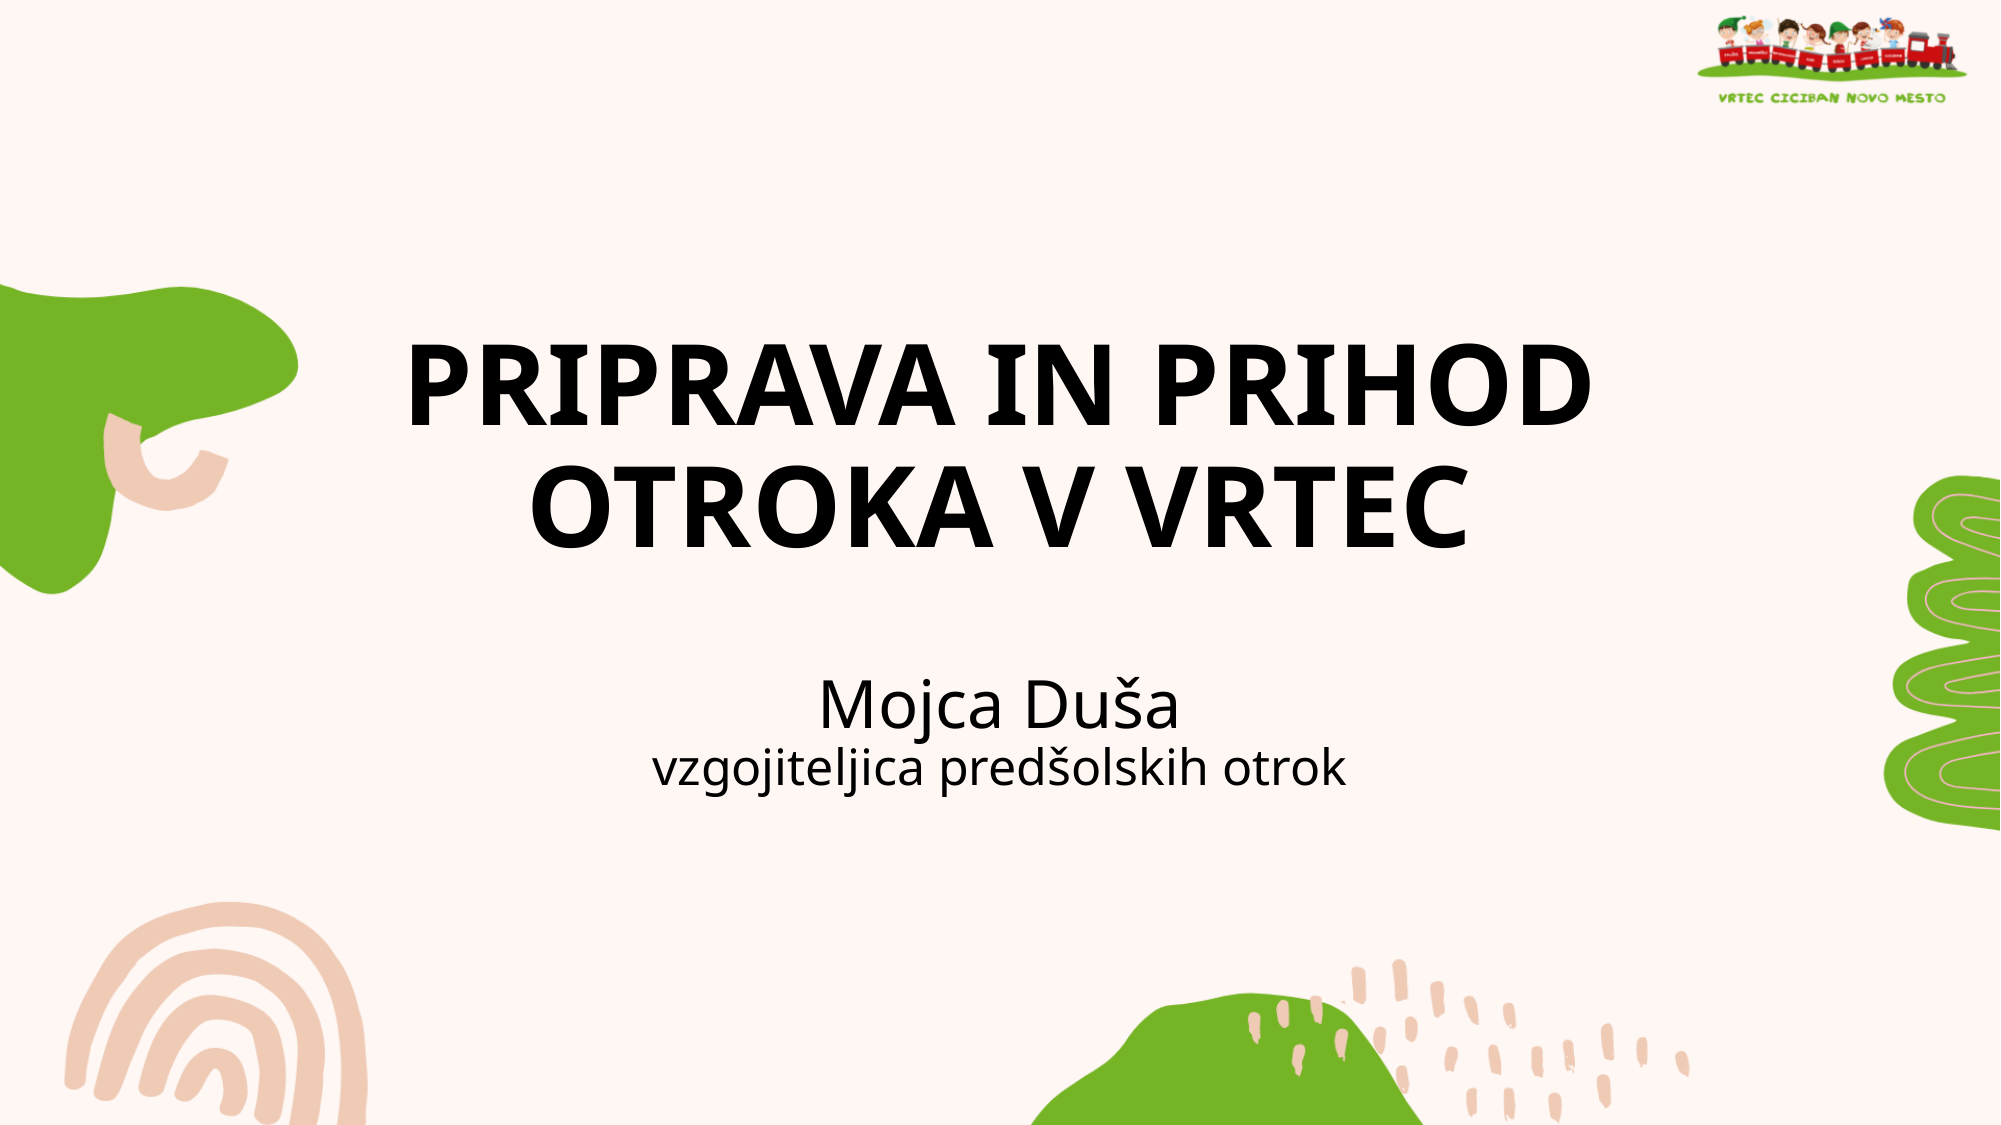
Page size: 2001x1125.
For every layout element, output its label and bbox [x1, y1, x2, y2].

list [0, 0, 2000, 1125]
